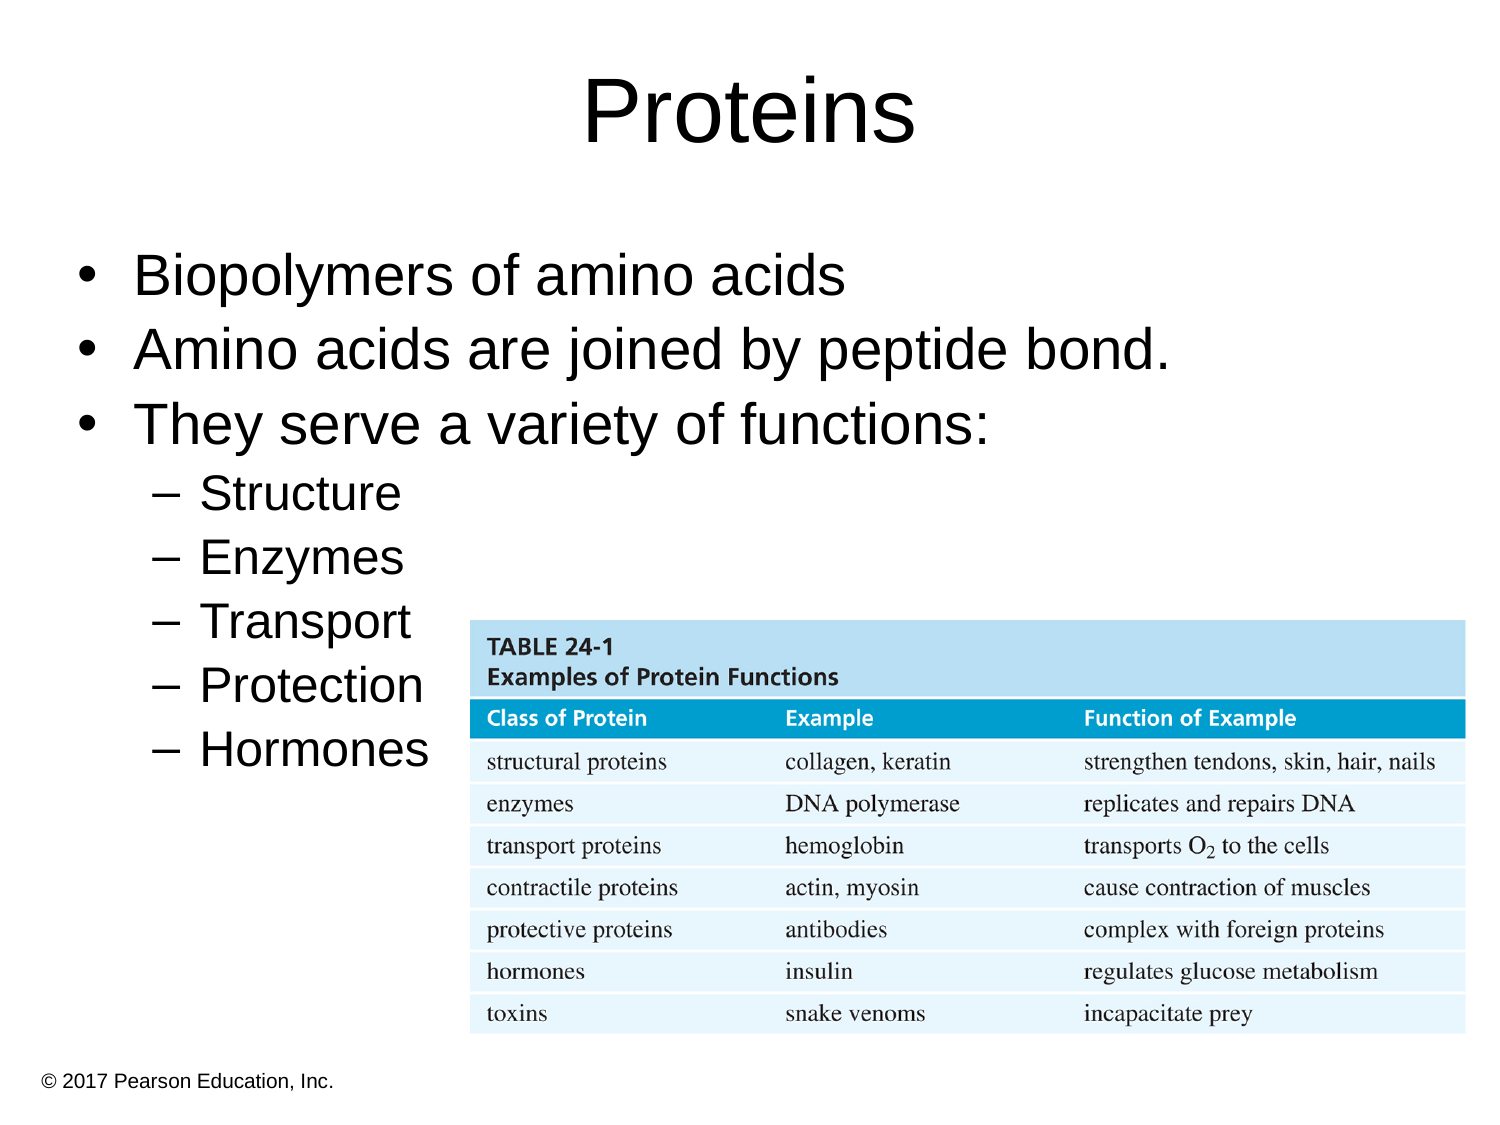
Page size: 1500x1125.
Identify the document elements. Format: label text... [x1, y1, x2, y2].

picture [462, 612, 1473, 1036]
title Proteins [112, 12, 1388, 200]
list Biopolymers of amino acids Amino acids are joined by peptide bond. They serve a variety of functions: Structure Enzymes Transport Protection Hormones [62, 237, 1338, 800]
